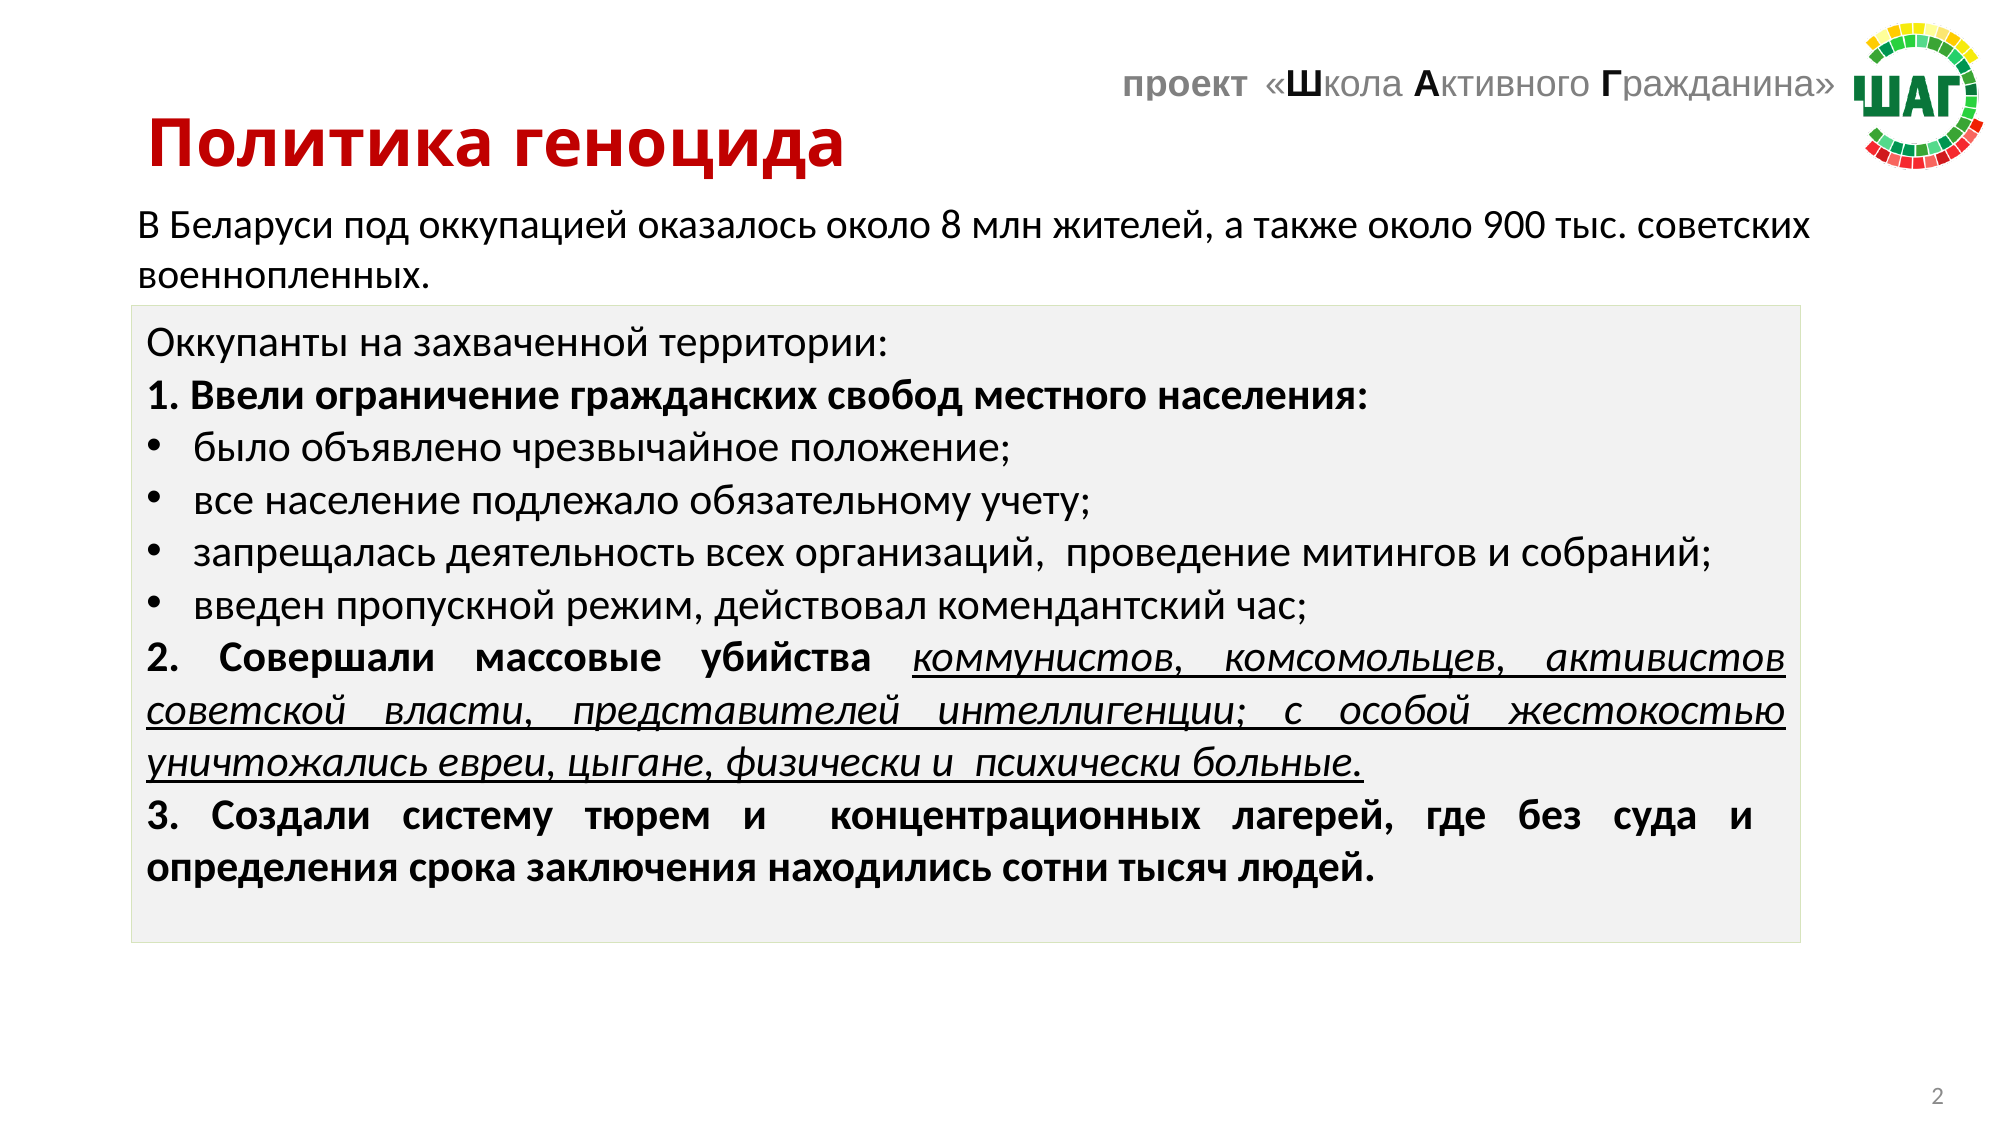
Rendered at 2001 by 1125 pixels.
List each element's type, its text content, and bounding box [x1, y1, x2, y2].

picture [1854, 21, 1985, 170]
text_box Оккупанты на захваченной территории: 1. Ввели ограничение гражданских свобод местного населения: было объявлено чрезвычайное положение; все население подлежало обязательному учету; запрещалась деятельность всех организаций, проведение митингов и собраний; введен пропускной режим, действовал комендантский час; 2. Совершали массовые убийства коммунистов, комсомольцев, активистов советской власти, представителей интеллигенции; с особой жестокостью уничтожались евреи, цыгане, физически и психически больные. 3. Создали систему тюрем и концентрационных лагерей, где без суда и определения срока заключения находились сотни тысяч людей. [131, 305, 1801, 943]
text_box В Беларуси под оккупацией оказалось около 8 млн жителей, а также около 900 тыс. советских военнопленных. [122, 189, 1898, 305]
slide_number 2 [1606, 1069, 1960, 1119]
text_box Политика геноцида [131, 100, 1864, 189]
